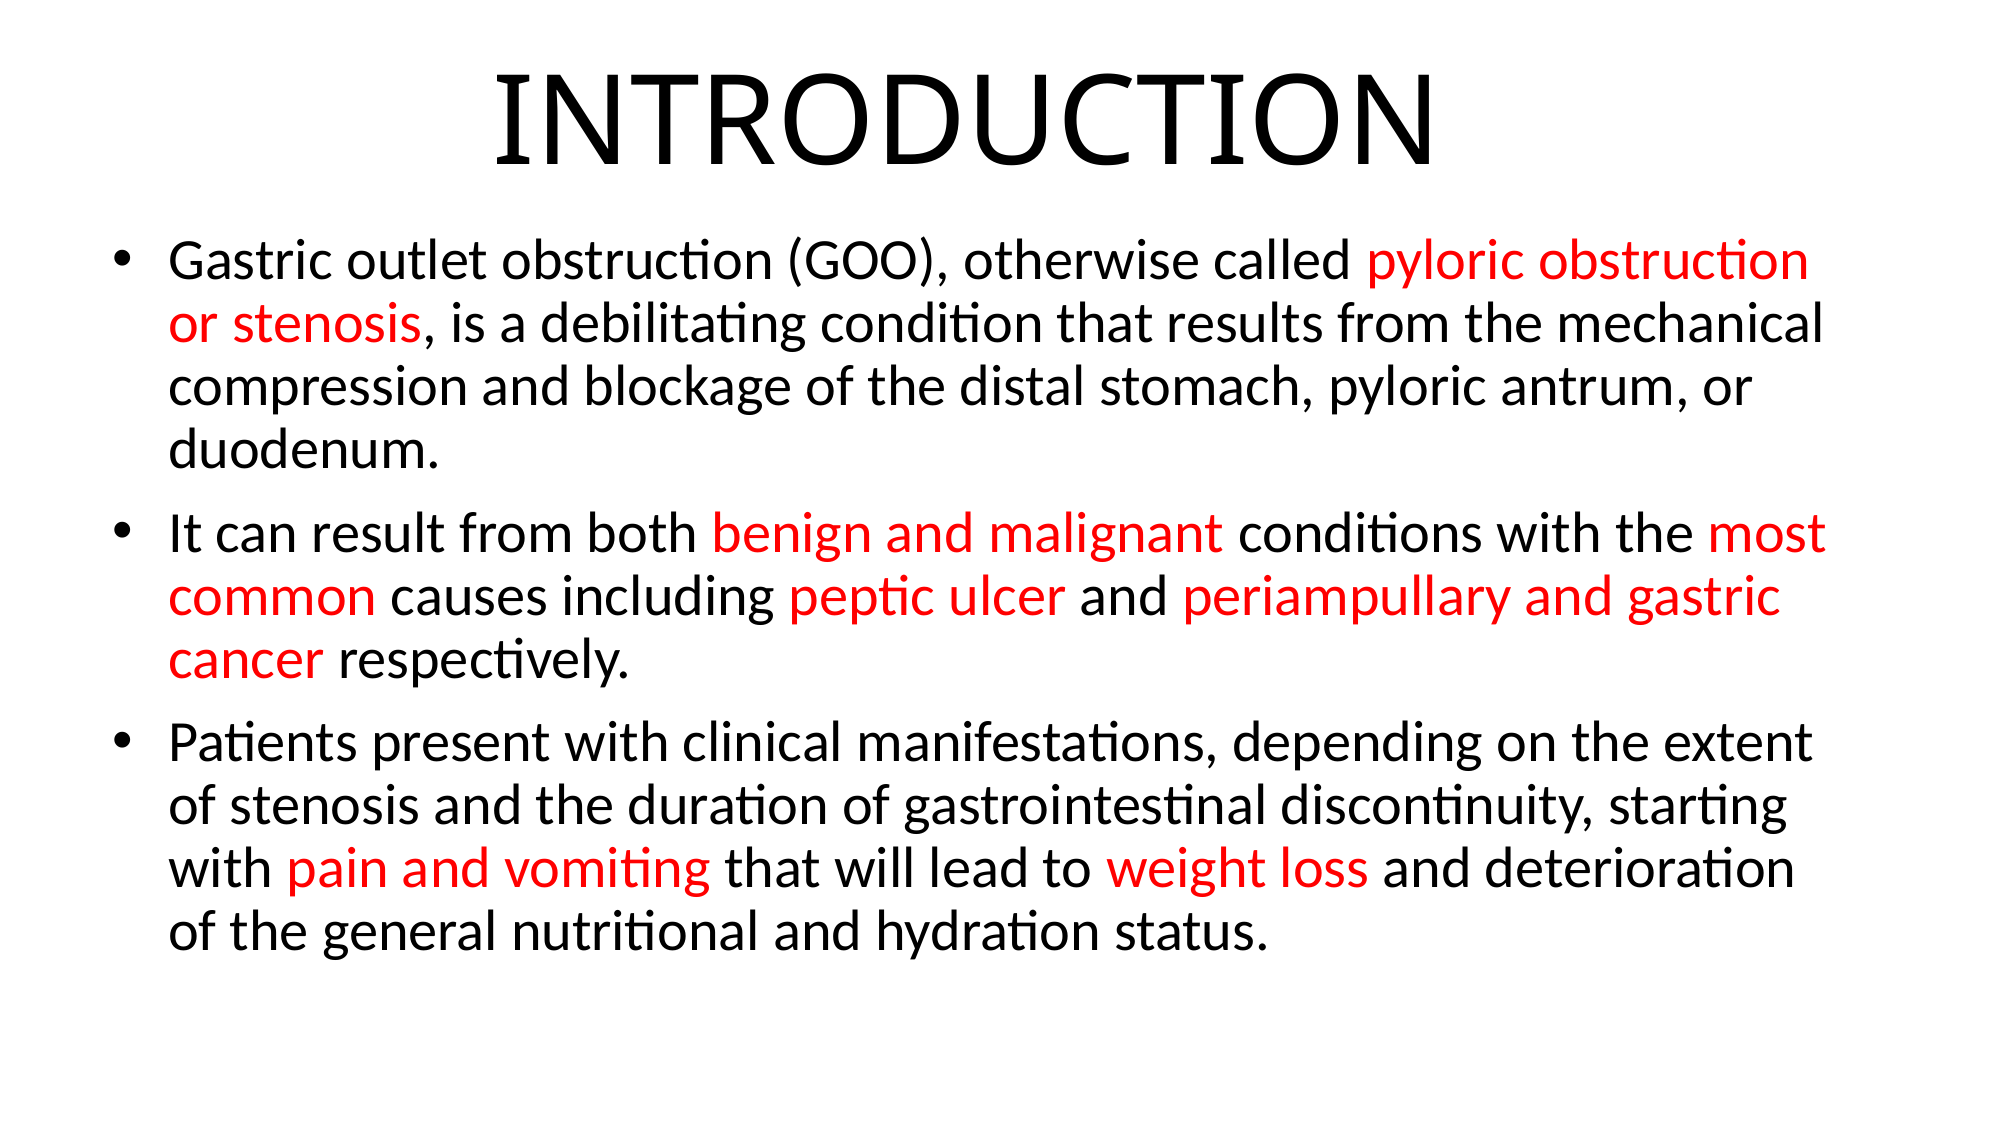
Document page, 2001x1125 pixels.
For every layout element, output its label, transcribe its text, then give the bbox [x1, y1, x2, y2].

subtitle Gastric outlet obstruction (GOO), otherwise called pyloric obstruction or stenosis, is a debilitating condition that results from the mechanical compression and blockage of the distal stomach, pyloric antrum, or duodenum. It can result from both benign and malignant conditions with the most common causes including peptic ulcer and periampullary and gastric cancer respectively. Patients present with clinical manifestations, depending on the extent of stenosis and the duration of gastrointestinal discontinuity, starting with pain and vomiting that will lead to weight loss and deterioration of the general nutritional and hydration status. [97, 221, 1863, 1093]
title INTRODUCTION [199, 0, 1736, 200]
